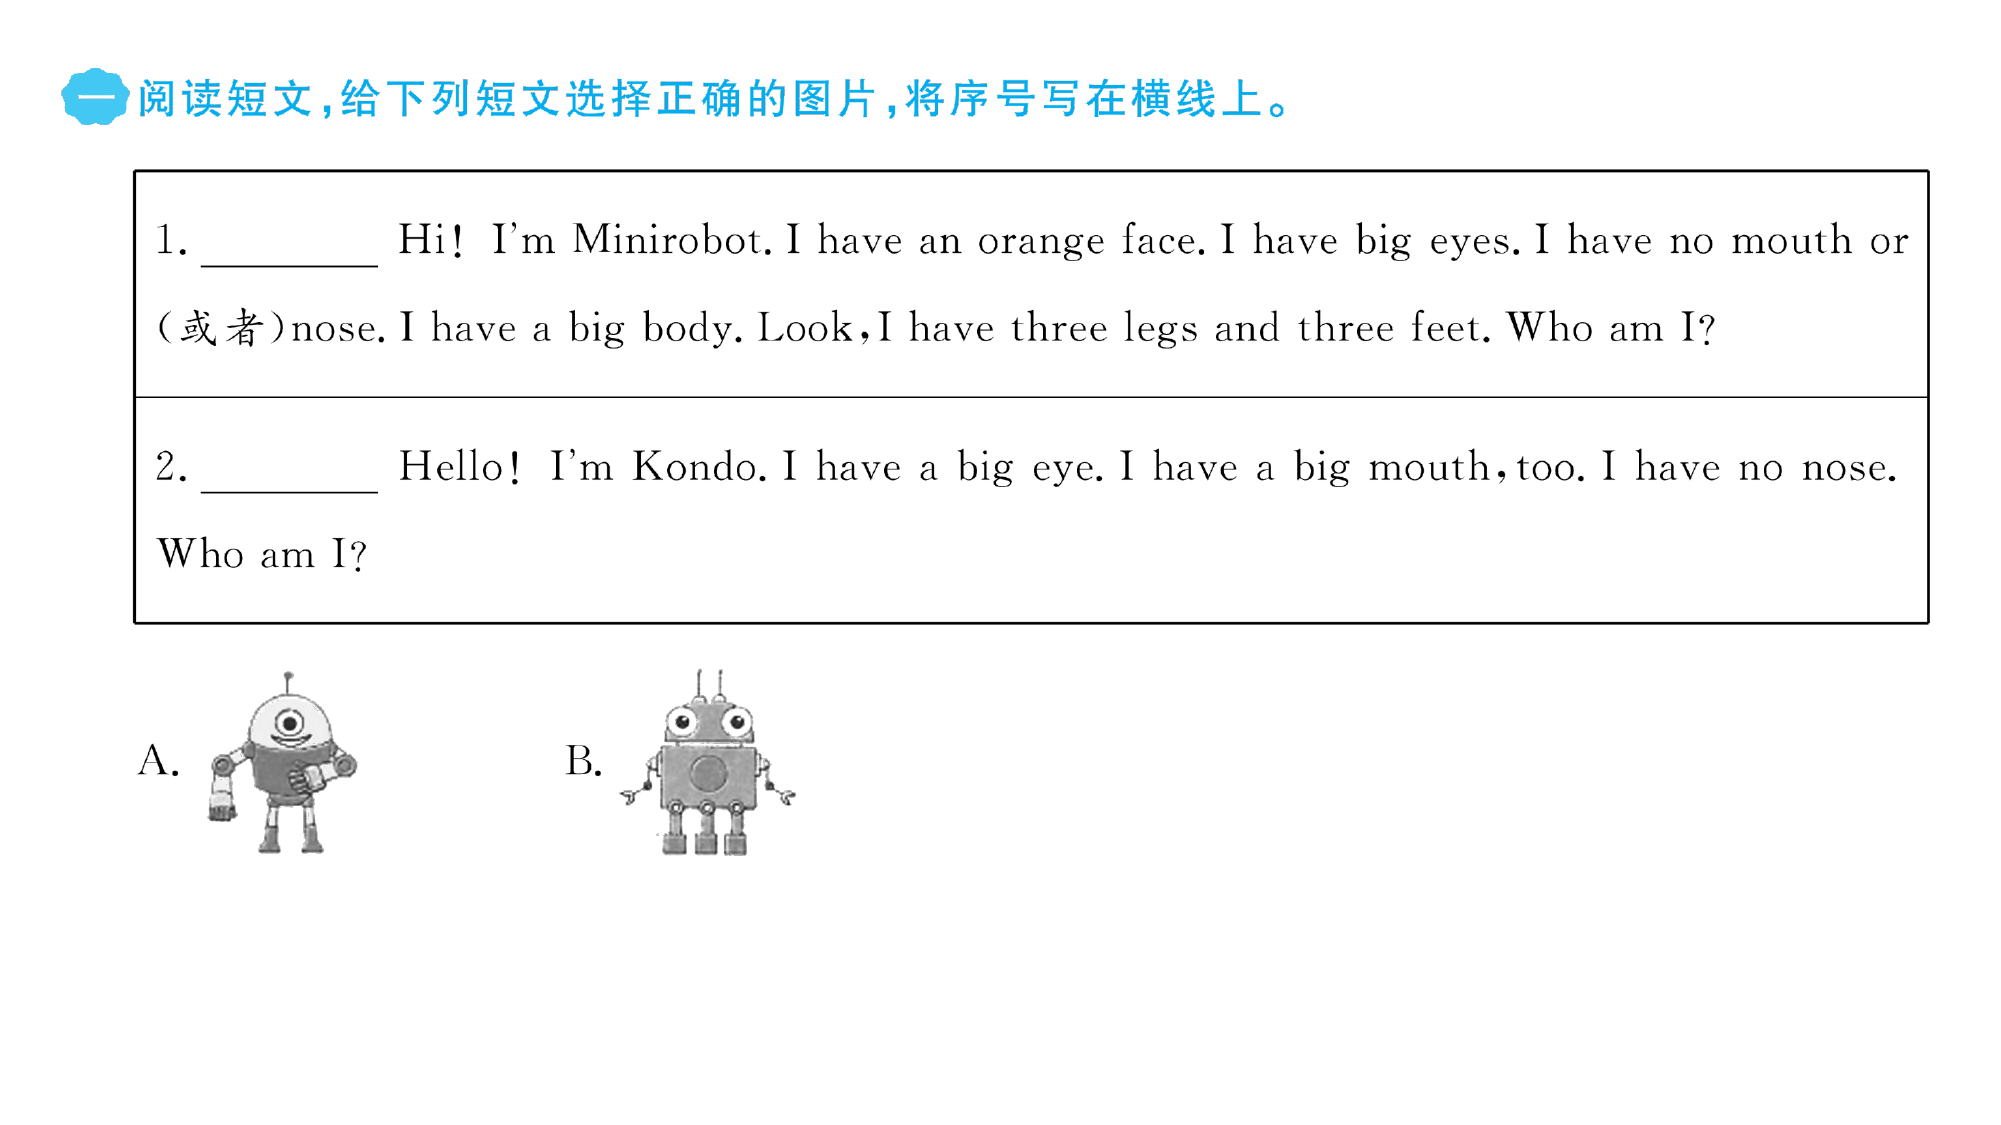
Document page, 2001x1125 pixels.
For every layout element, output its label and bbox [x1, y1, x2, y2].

picture [58, 58, 1949, 879]
